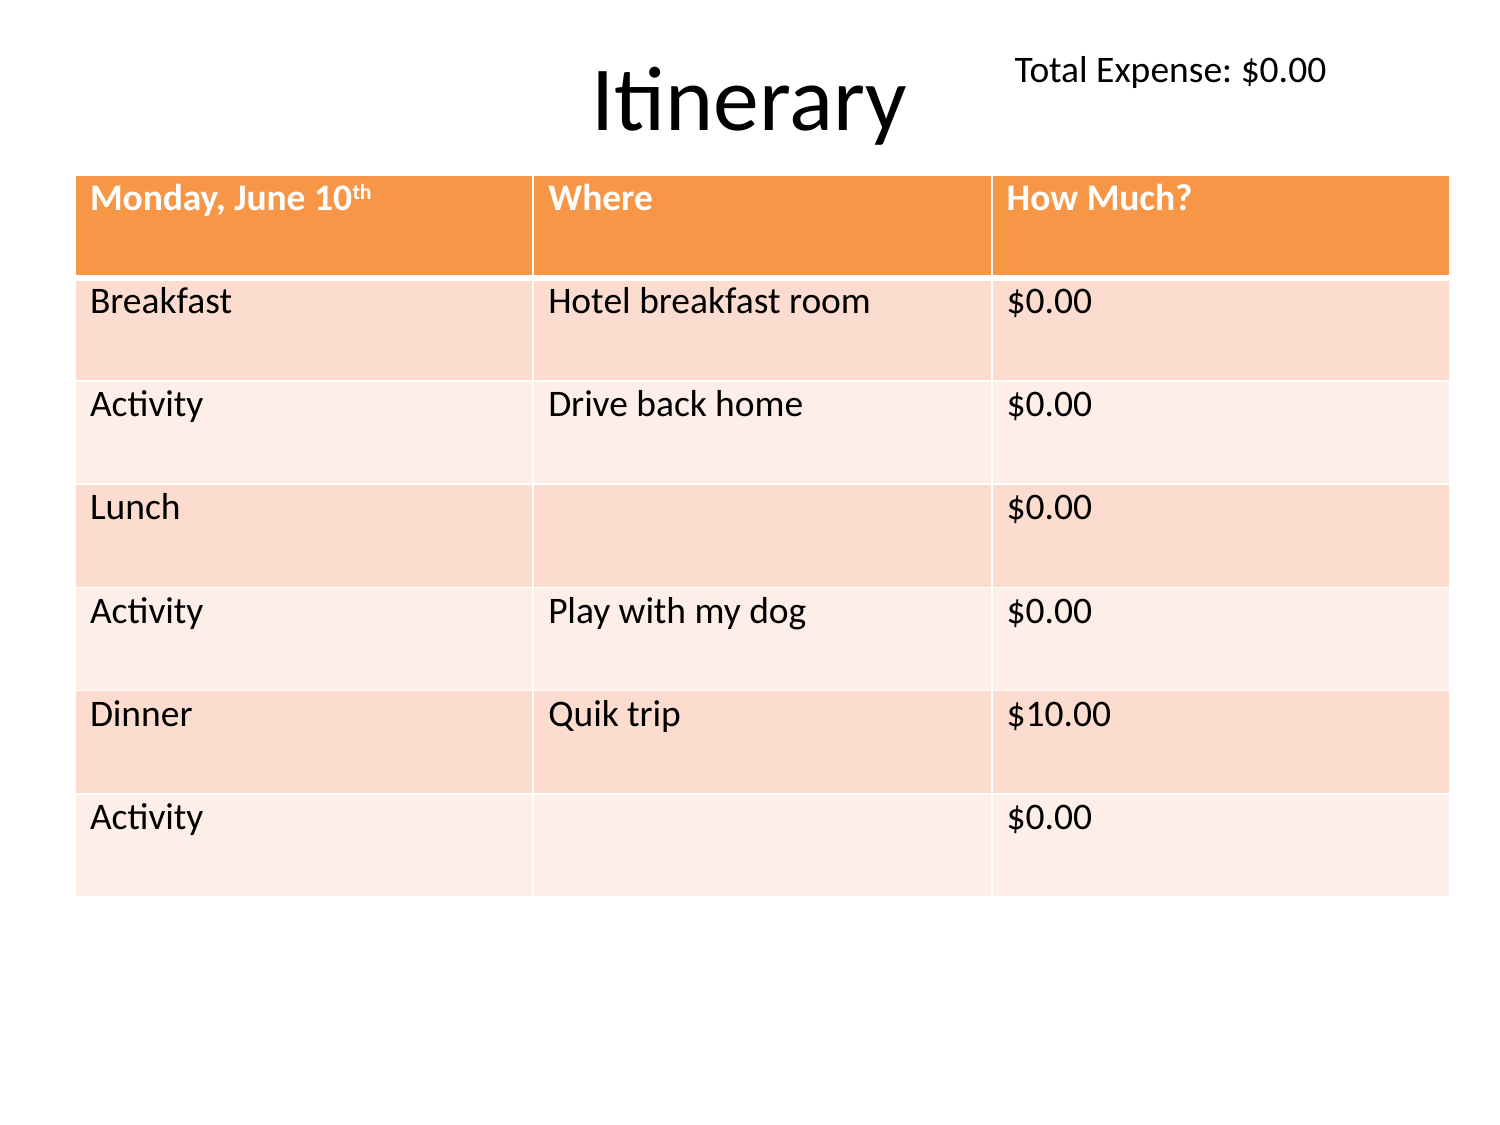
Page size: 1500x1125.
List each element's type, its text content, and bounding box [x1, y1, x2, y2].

text_box Total Expense: $0.00 [999, 37, 1463, 98]
title Itinerary [75, 0, 1425, 174]
table_cell Activity [76, 588, 532, 690]
table_cell $0.00 [993, 795, 1449, 896]
table_cell Quik trip [534, 691, 991, 793]
table_cell Drive back home [534, 382, 991, 483]
table_cell Hotel breakfast room [534, 281, 991, 380]
table_cell Play with my dog [534, 588, 991, 690]
table_cell [534, 795, 991, 896]
table_cell Lunch [76, 485, 532, 587]
table_header Where [534, 176, 991, 275]
table_cell Activity [76, 382, 532, 483]
table_cell $0.00 [993, 485, 1449, 587]
table_header Monday, June 10th [76, 176, 532, 275]
table_cell $0.00 [993, 588, 1449, 690]
table_cell [534, 485, 991, 587]
table_cell Breakfast [76, 281, 532, 380]
table_cell $0.00 [993, 281, 1449, 380]
table_cell $10.00 [993, 691, 1449, 793]
table_cell $0.00 [993, 382, 1449, 483]
table_header How Much? [993, 176, 1449, 275]
table_cell Dinner [76, 691, 532, 793]
table_cell Activity [76, 795, 532, 896]
